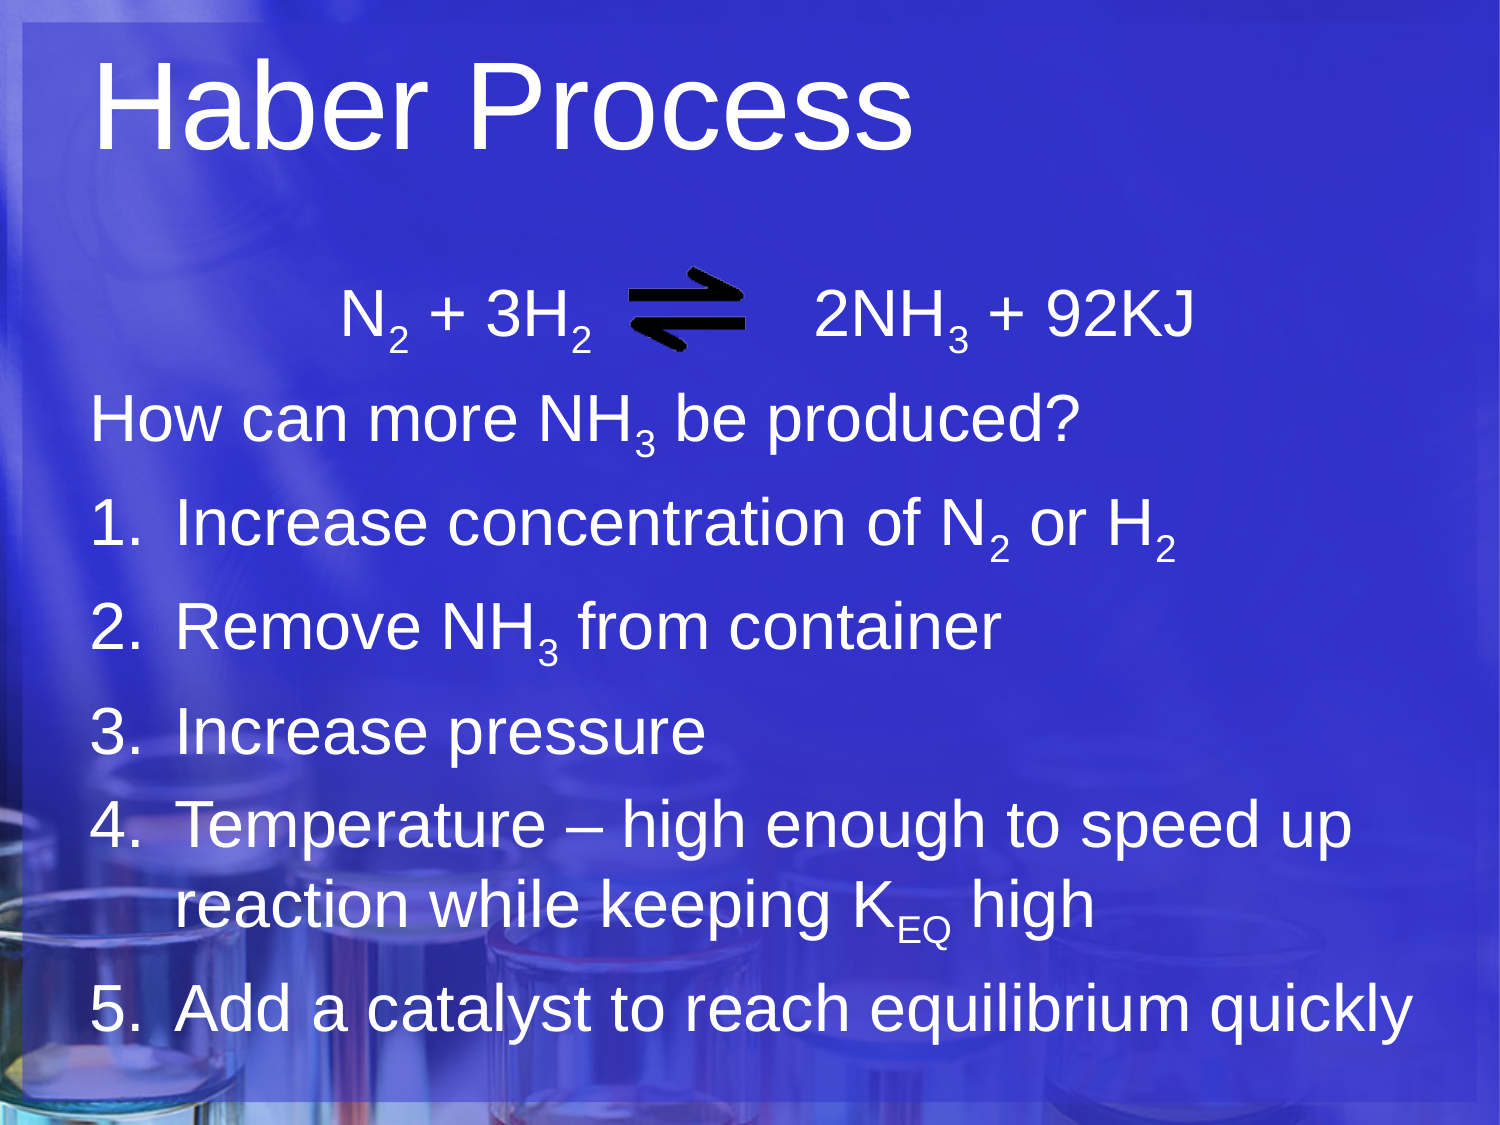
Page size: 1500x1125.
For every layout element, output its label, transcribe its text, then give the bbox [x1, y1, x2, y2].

title Haber Process [74, 37, 1425, 183]
picture [0, 0, 1500, 1125]
list N2 + 3H2 2NH3 + 92KJ How can more NH3 be produced? Increase concentration of N2 or H2 Remove NH3 from container Increase pressure Temperature – high enough to speed up reaction while keeping KEQ high Add a catalyst to reach equilibrium quickly [74, 262, 1463, 1088]
